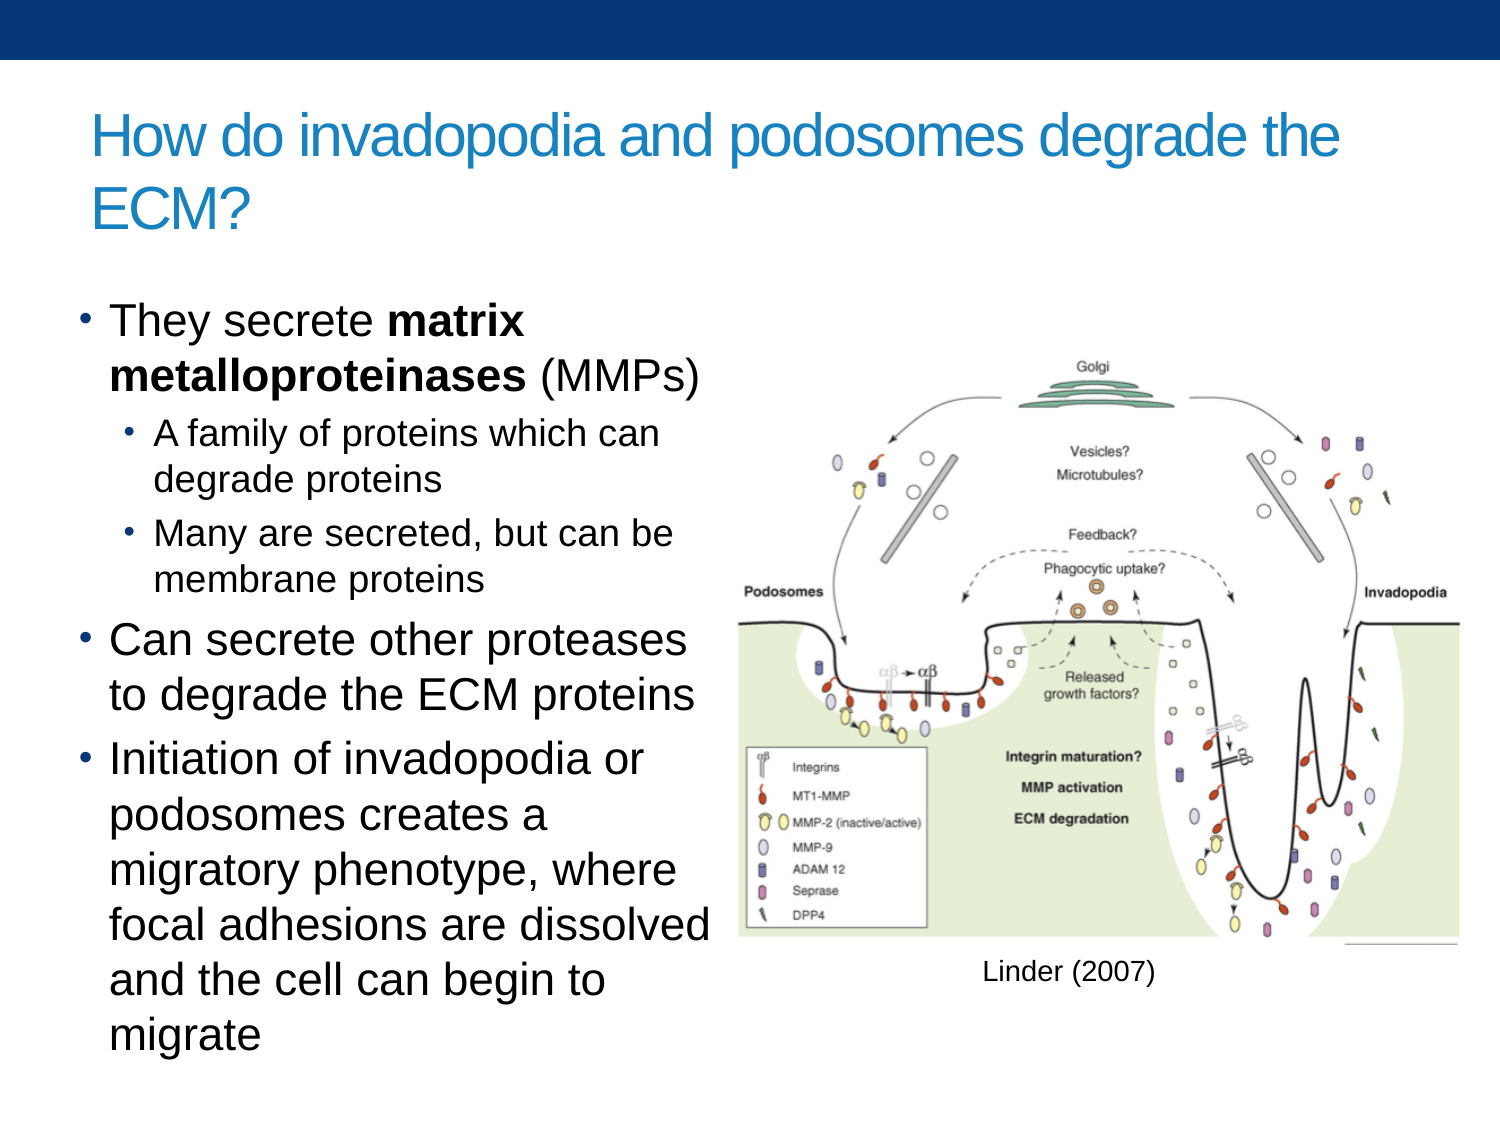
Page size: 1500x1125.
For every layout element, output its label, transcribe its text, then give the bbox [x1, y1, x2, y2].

list They secrete matrix metalloproteinases (MMPs) A family of proteins which can degrade proteins Many are secreted, but can be membrane proteins Can secrete other proteases to degrade the ECM proteins Initiation of invadopodia or podosomes creates a migratory phenotype, where focal adhesions are dissolved and the cell can begin to migrate [63, 282, 728, 1083]
title How do invadopodia and podosomes degrade the ECM? [75, 87, 1425, 250]
text_box Linder (2007) [967, 954, 1172, 995]
picture [733, 358, 1479, 945]
